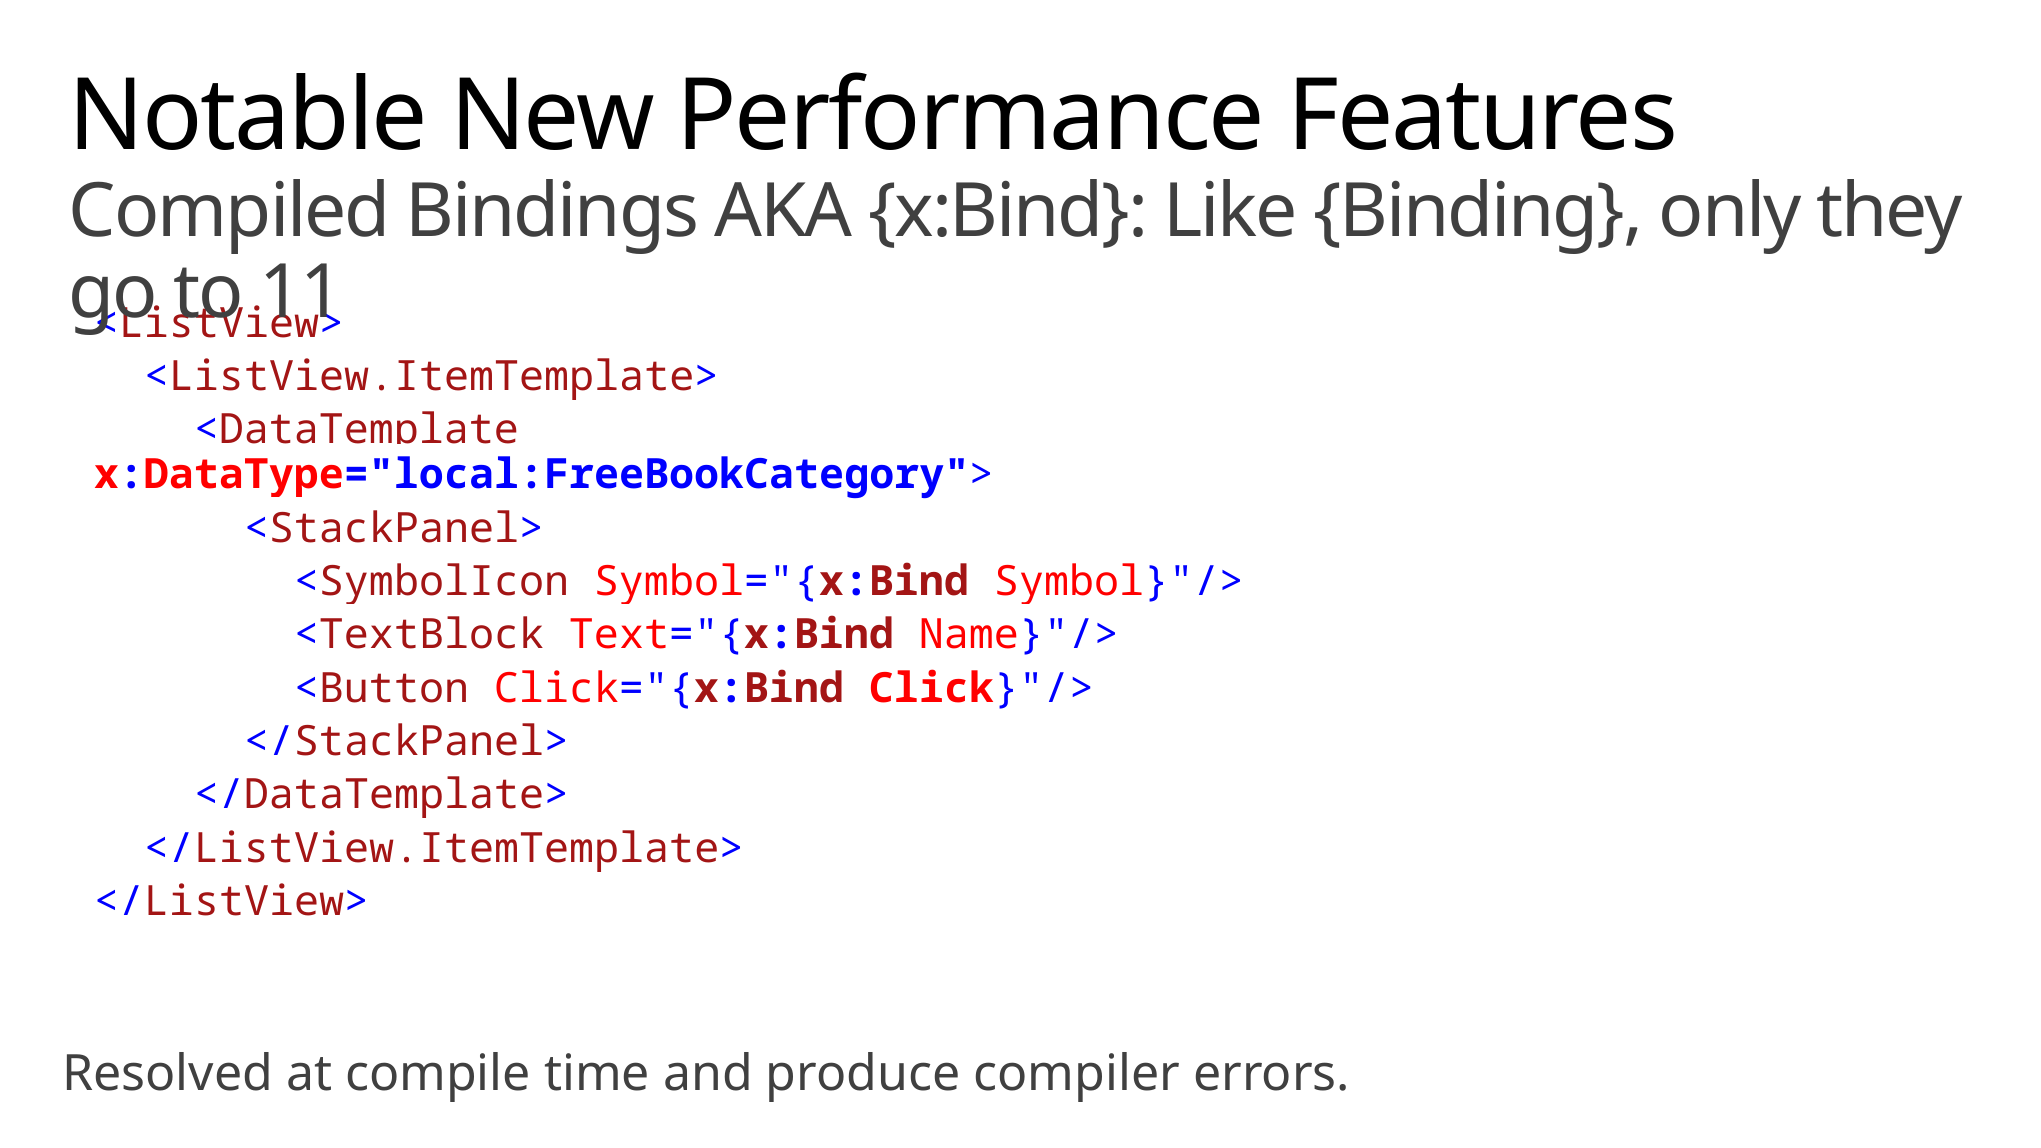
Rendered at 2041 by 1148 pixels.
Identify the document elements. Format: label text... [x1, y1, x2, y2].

title Notable New Performance Features Compiled Bindings AKA {x:Bind}: Like {Binding}, only they go to 11 [45, 48, 1996, 199]
text_box <ListView> <ListView.ItemTemplate> <DataTemplate x:DataType="local:FreeBookCategory"> <StackPanel> <SymbolIcon Symbol="{x:Bind Symbol}"/> <TextBlock Text="{x:Bind Name}"/> <Button Click="{x:Bind Click}"/> </StackPanel> </DataTemplate> </ListView.ItemTemplate> </ListView> [69, 286, 1420, 940]
text_box Resolved at compile time and produce compiler errors. [32, 1023, 1995, 1126]
